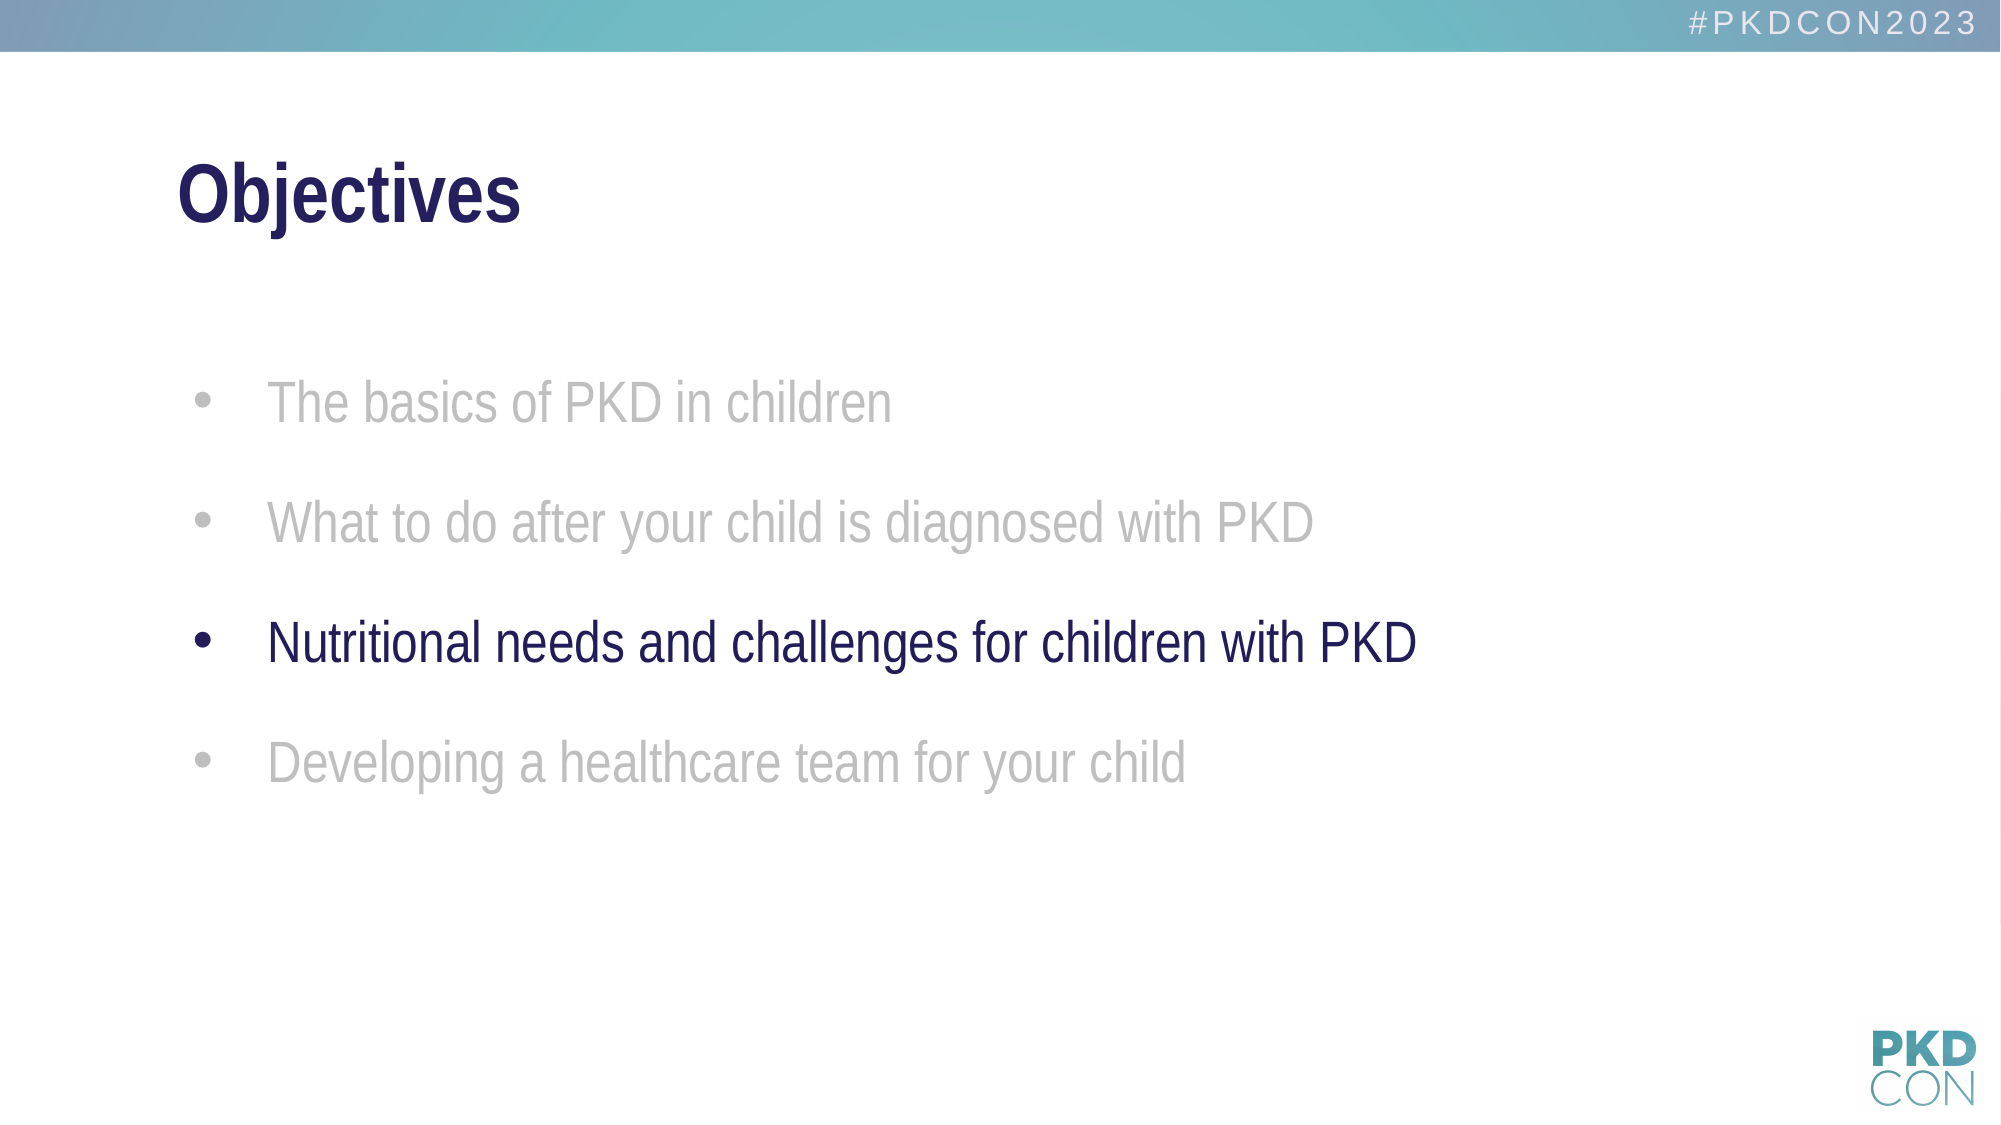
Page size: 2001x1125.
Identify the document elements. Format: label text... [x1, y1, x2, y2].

picture [1862, 1017, 1985, 1113]
text_box Objectives [162, 116, 1841, 276]
picture [0, 0, 2001, 51]
text_box The basics of PKD in children What to do after your child is diagnosed with PKD Nutritional needs and challenges for children with PKD Developing a healthcare team for your child [177, 356, 1782, 802]
